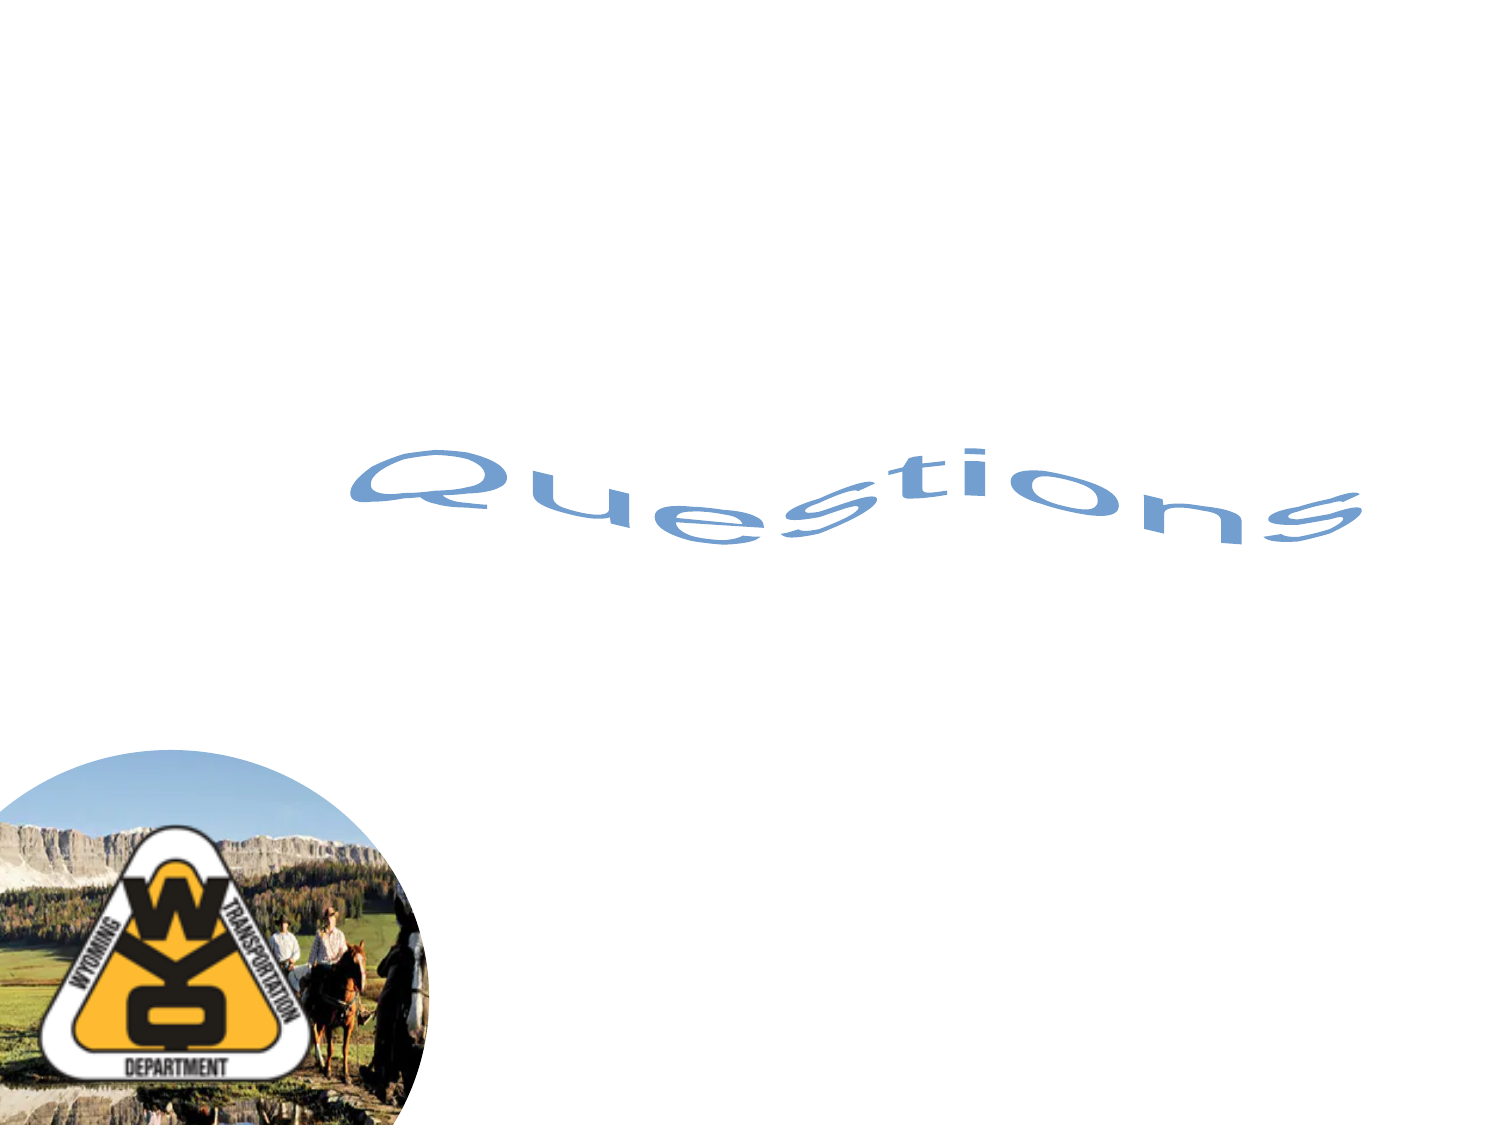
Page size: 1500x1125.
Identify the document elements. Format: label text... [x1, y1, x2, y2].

text_box Questions [1263, 492, 1362, 542]
text_box Questions [888, 455, 948, 499]
picture [0, 749, 430, 1125]
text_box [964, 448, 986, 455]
text_box Questions [780, 481, 878, 538]
text_box Questions [350, 449, 507, 509]
text_box Questions [1143, 494, 1242, 545]
text_box Questions [1010, 470, 1119, 516]
text_box Questions [654, 505, 764, 545]
text_box Questions [964, 461, 986, 497]
text_box Questions [532, 470, 630, 529]
